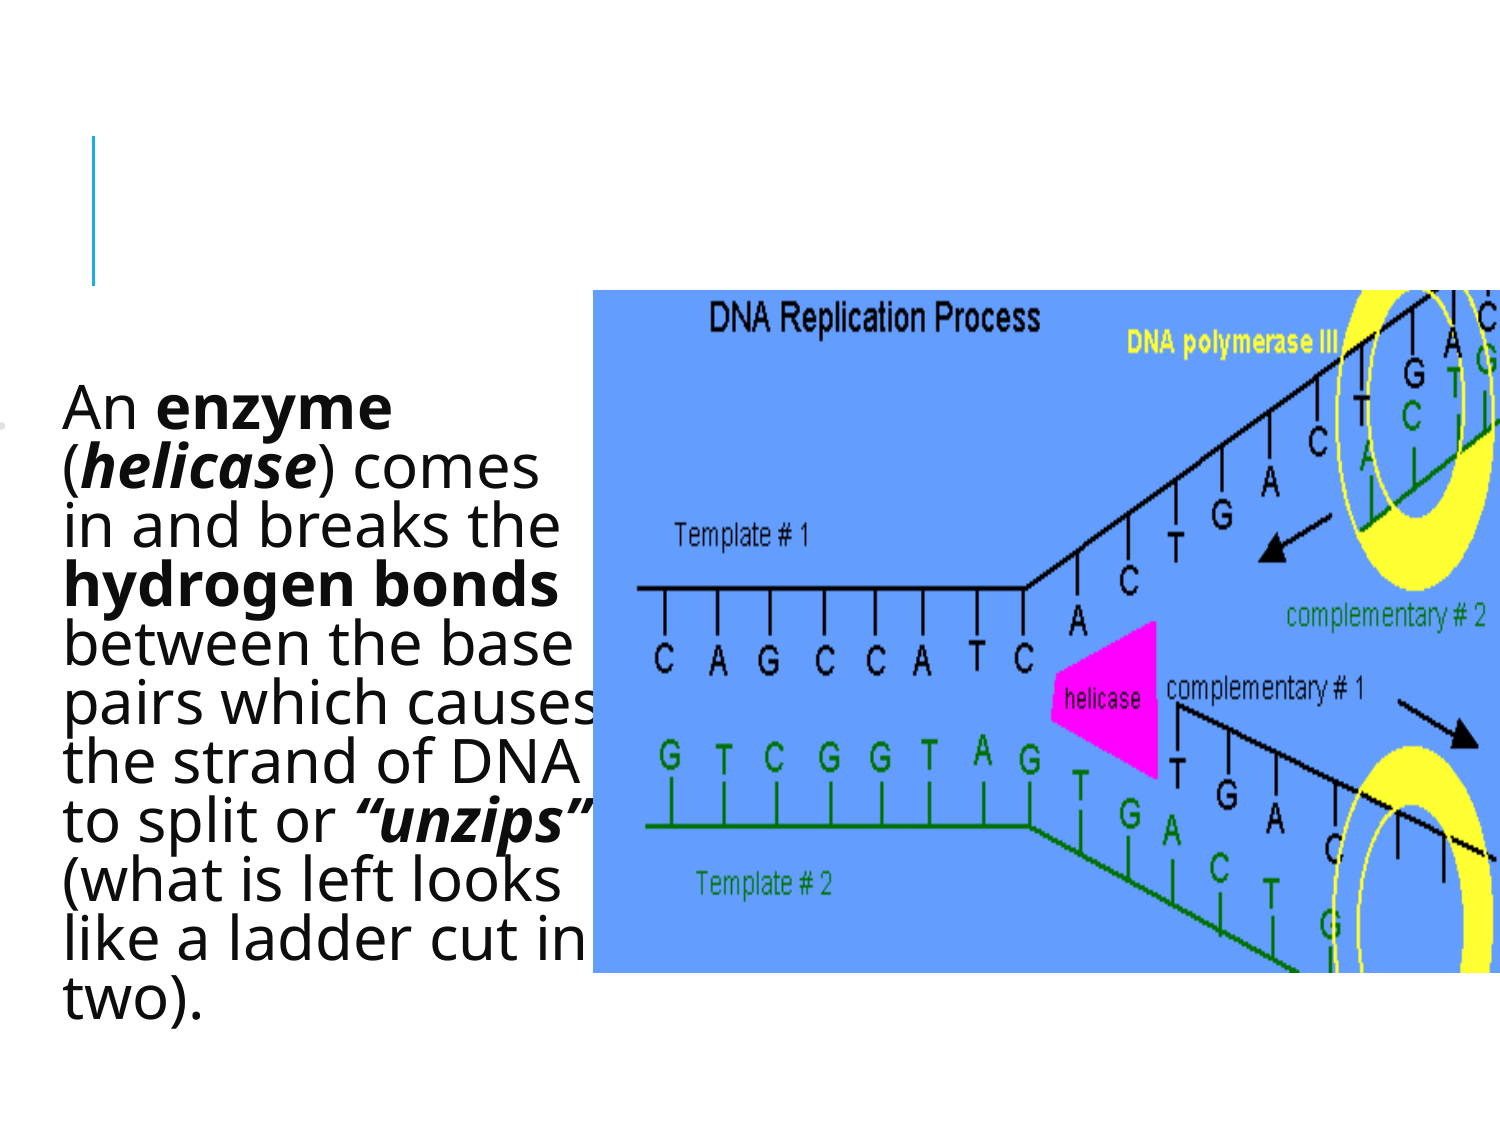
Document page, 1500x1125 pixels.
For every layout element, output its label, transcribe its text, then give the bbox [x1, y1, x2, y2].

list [592, 290, 1500, 973]
list An enzyme (helicase) comes in and breaks the hydrogen bonds between the base pairs which causes the strand of DNA to split or “unzips” (what is left looks like a ladder cut in two). [0, 375, 614, 1105]
